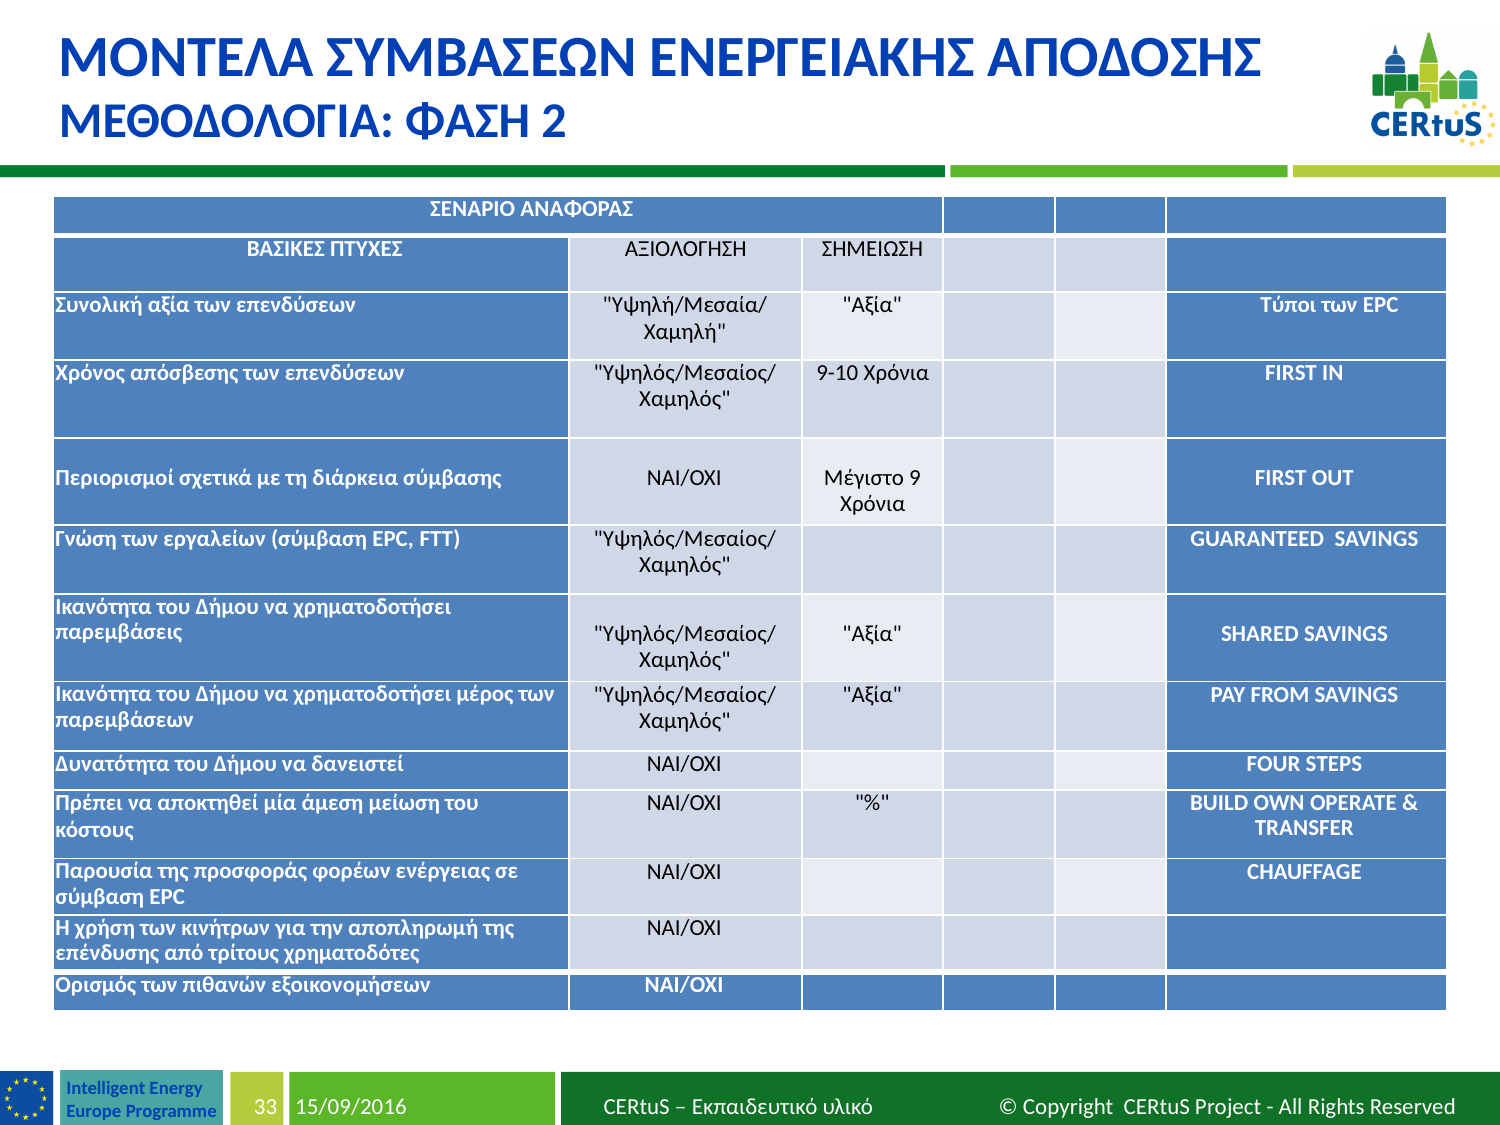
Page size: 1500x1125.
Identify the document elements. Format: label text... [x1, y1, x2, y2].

table_cell [944, 238, 1054, 291]
table_cell BUILD OWN OPERATE & TRANSFER [1167, 791, 1446, 858]
table_cell Παρουσία της προσφοράς φορέων ενέργειας σε σύμβαση EPC [54, 859, 568, 914]
table_cell Ικανότητα του Δήμου να χρηματοδοτήσει παρεμβάσεις [54, 595, 568, 681]
table_cell [944, 361, 1054, 437]
table_cell "Υψηλός/Μεσαίος/ Χαμηλός" [570, 361, 801, 437]
table_cell FIRST OUT [1167, 439, 1446, 524]
table_cell ΣΗΜΕΙΩΣΗ [803, 238, 942, 291]
table_cell [944, 595, 1054, 681]
table_cell [1056, 682, 1165, 750]
table_cell [1056, 791, 1165, 858]
table_cell [1056, 859, 1165, 914]
table_cell [944, 975, 1054, 1010]
table_cell [944, 439, 1054, 524]
table_cell [1056, 439, 1165, 524]
table_cell Η χρήση των κινήτρων για την αποπληρωμή της επένδυσης από τρίτους χρηματοδότες [54, 916, 568, 969]
table_header [944, 197, 1054, 233]
table_cell [944, 682, 1054, 750]
table_cell SHARED SAVINGS [1167, 595, 1446, 681]
table_cell [1056, 526, 1165, 593]
table_cell "Υψηλός/Μεσαίος/ Χαμηλός" [570, 526, 801, 593]
table_cell [1056, 361, 1165, 437]
table_cell NAI/OXI [570, 439, 801, 524]
table_cell [1056, 238, 1165, 291]
table_cell [1167, 916, 1446, 969]
table_cell Χρόνος απόσβεσης των επενδύσεων [54, 361, 568, 437]
table_cell [803, 916, 942, 969]
table_cell Πρέπει να αποκτηθεί μία άμεση μείωση του κόστους [54, 791, 568, 858]
table_cell "%" [803, 791, 942, 858]
table_cell NAI/OXI [570, 859, 801, 914]
table_cell [944, 752, 1054, 789]
table_cell NAI/OXI [570, 752, 801, 789]
table_cell NAI/OXI [570, 916, 801, 969]
table_cell [1056, 975, 1165, 1010]
table_cell ΒΑΣΙΚΕΣ ΠΤΥΧΕΣ [54, 238, 568, 291]
table_cell [1056, 293, 1165, 359]
slide_number 33 [230, 1071, 284, 1125]
table_cell Ικανότητα του Δήμου να χρηματοδοτήσει μέρος των παρεμβάσεων [54, 682, 568, 750]
table_cell [944, 791, 1054, 858]
table_header ΣΕΝΑΡΙΟ ΑΝΑΦΟΡΑΣ [54, 197, 942, 233]
table_cell Τύποι των EPC [1167, 293, 1446, 359]
table_cell [1056, 916, 1165, 969]
table_cell [944, 526, 1054, 593]
table_cell [803, 975, 942, 1010]
picture [1366, 30, 1500, 149]
table_cell "Αξία" [803, 293, 942, 359]
table_cell CHAUFFAGE [1167, 859, 1446, 914]
table_cell "Αξία" [803, 682, 942, 750]
table_cell "Αξία" [803, 595, 942, 681]
table_cell "Υψηλός/Μεσαίος/ Χαμηλός" [570, 595, 801, 681]
table_cell Μέγιστο 9 Χρόνια [803, 439, 942, 524]
table_cell [944, 293, 1054, 359]
footer CERtuS – Εκπαιδευτικό υλικό © Copyright CERtuS Project - All Rights Reserved [561, 1071, 1500, 1125]
table_cell [803, 526, 942, 593]
table_cell Ορισμός των πιθανών εξοικονομήσεων [54, 975, 568, 1010]
table_cell [944, 916, 1054, 969]
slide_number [289, 1071, 556, 1125]
table_cell Περιορισμοί σχετικά με τη διάρκεια σύμβασης [54, 439, 568, 524]
table_cell 9-10 Χρόνια [803, 361, 942, 437]
table_cell Γνώση των εργαλείων (σύμβαση EPC, FTT) [54, 526, 568, 593]
table_cell [1167, 975, 1446, 1010]
table_cell [803, 859, 942, 914]
table_cell FOUR STEPS [1167, 752, 1446, 789]
table_cell [1056, 752, 1165, 789]
table_cell [1167, 238, 1446, 291]
text_box ΜΟΝΤΕΛΑ ΣΥΜΒΑΣΕΩΝ ΕΝΕΡΓΕΙΑΚΗΣ ΑΠΟΔΟΣΗΣ μεθοδολογια: φαση 2 [0, 1, 1294, 166]
table_cell GUARANTEED SAVINGS [1167, 526, 1446, 593]
table_header [1056, 197, 1165, 233]
table_cell PAY FROM SAVINGS [1167, 682, 1446, 750]
table_cell Συνολική αξία των επενδύσεων [54, 293, 568, 359]
table_cell [944, 859, 1054, 914]
table_cell "Υψηλός/Μεσαίος/ Χαμηλός" [570, 682, 801, 750]
table_cell NAI/OXI [570, 791, 801, 858]
table_cell Δυνατότητα του Δήμου να δανειστεί [54, 752, 568, 789]
table_cell NAI/OXI [570, 975, 801, 1010]
picture [0, 1071, 54, 1125]
table_cell ΑΞΙΟΛΟΓΗΣΗ [570, 238, 801, 291]
table_cell FIRST IN [1167, 361, 1446, 437]
table_cell "Υψηλή/Μεσαία/ Χαμηλή" [570, 293, 801, 359]
table_header [1167, 197, 1446, 233]
table_cell [1056, 595, 1165, 681]
table_cell [803, 752, 942, 789]
